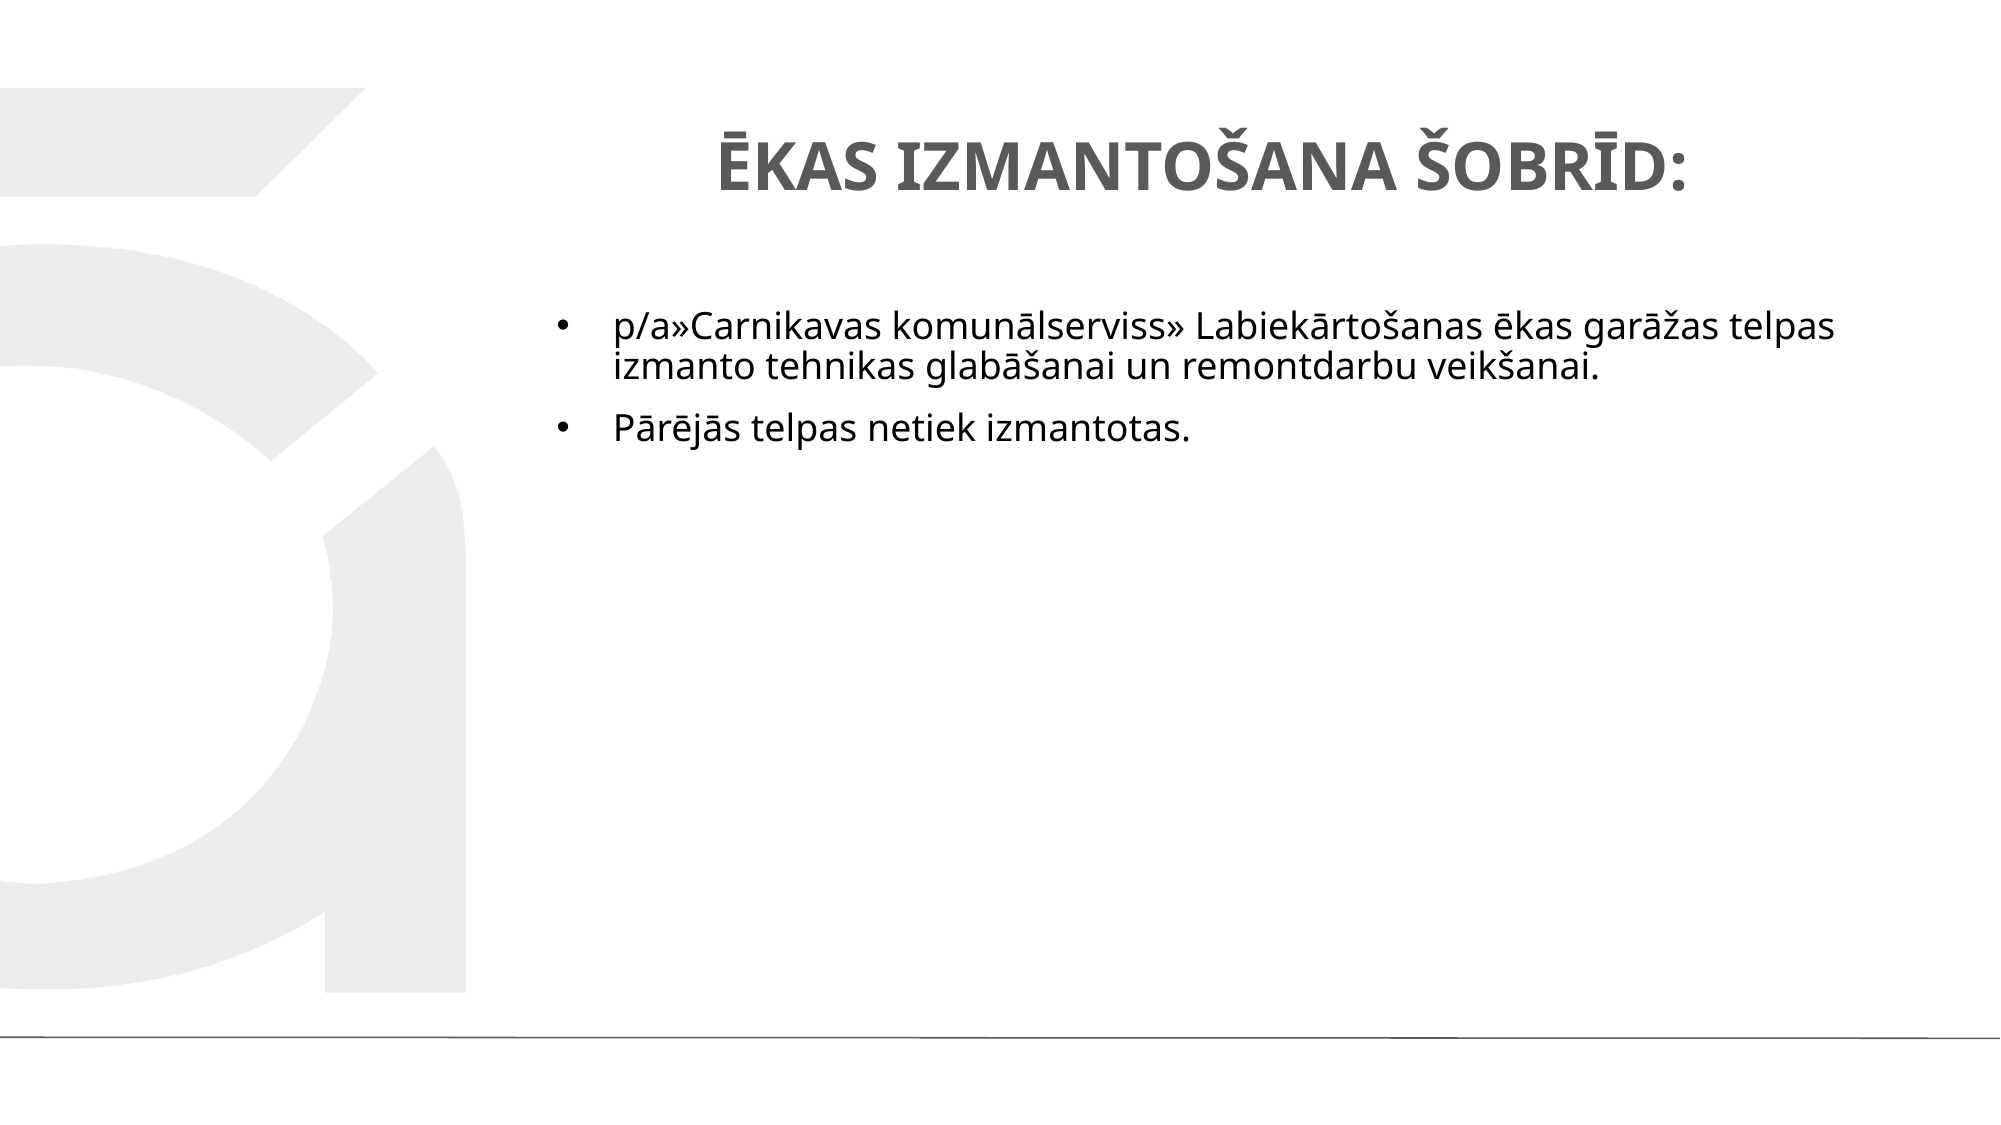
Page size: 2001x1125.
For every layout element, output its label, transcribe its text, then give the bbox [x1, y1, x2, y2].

title Ēkas izmantošana šobrīd: [541, 59, 1863, 278]
list p/a»Carnikavas komunālserviss» Labiekārtošanas ēkas garāžas telpas izmanto tehnikas glabāšanai un remontdarbu veikšanai. Pārējās telpas netiek izmantotas. [541, 299, 1863, 573]
